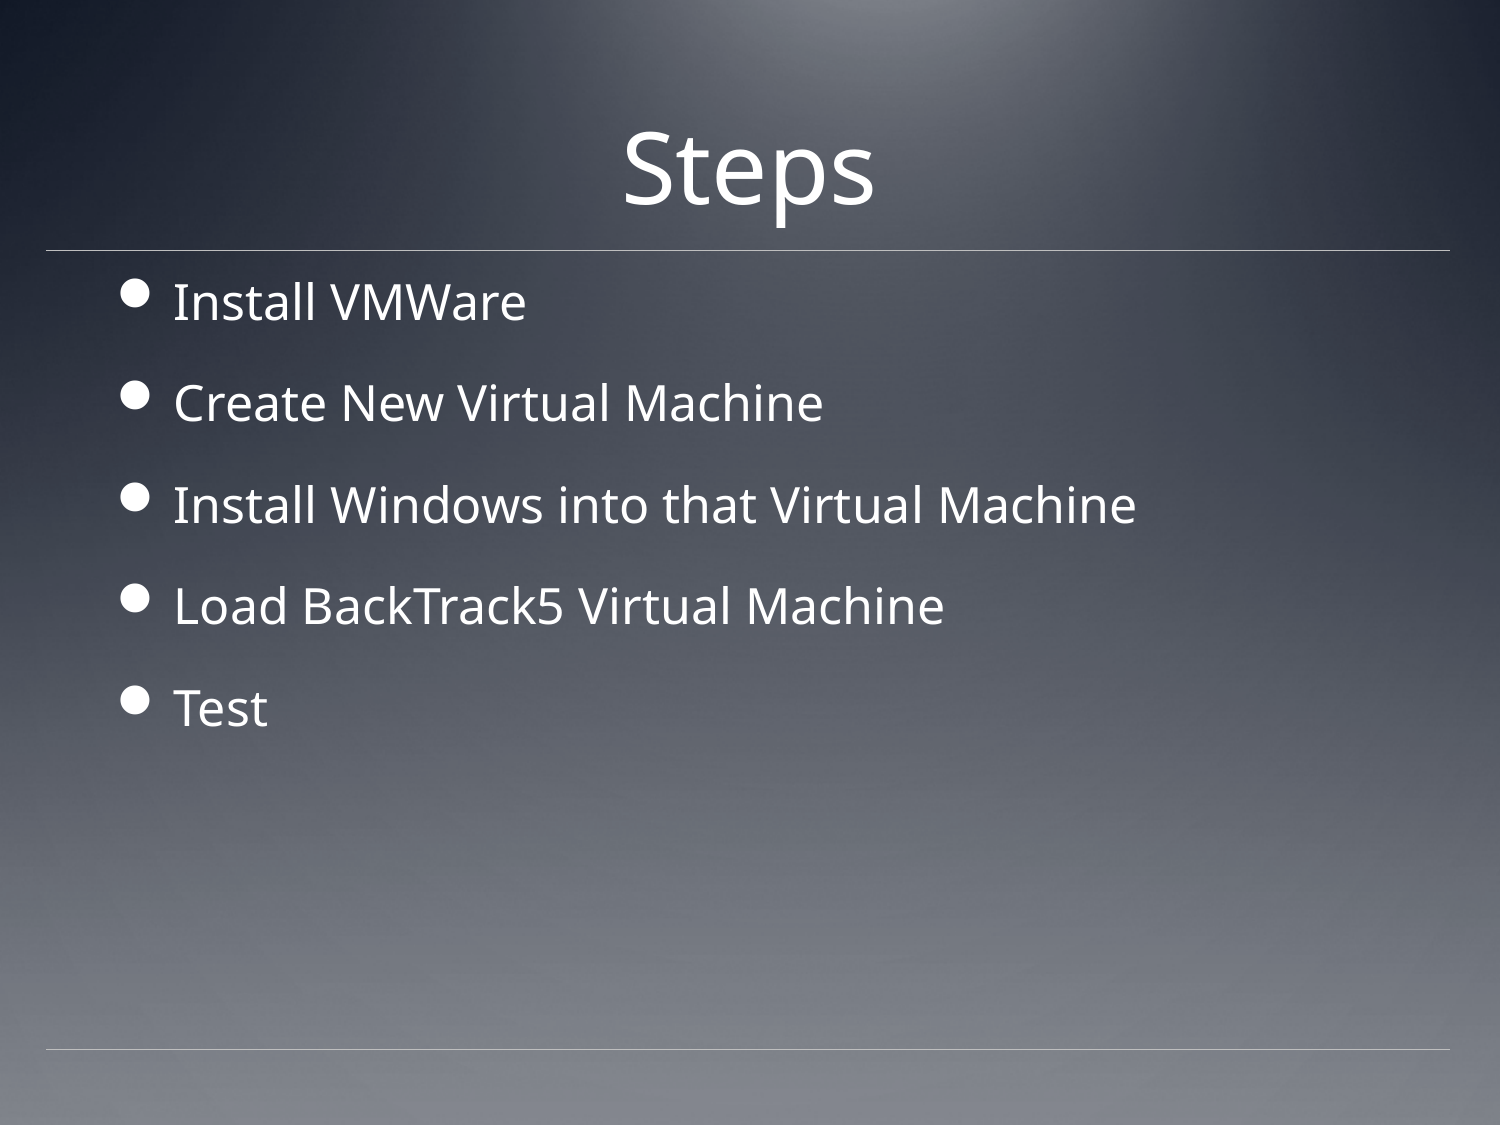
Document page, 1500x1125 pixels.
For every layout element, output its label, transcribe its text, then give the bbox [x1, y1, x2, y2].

list Install VMWare Create New Virtual Machine Install Windows into that Virtual Machine Load BackTrack5 Virtual Machine Test [101, 262, 1394, 1024]
title Steps [105, 17, 1394, 233]
